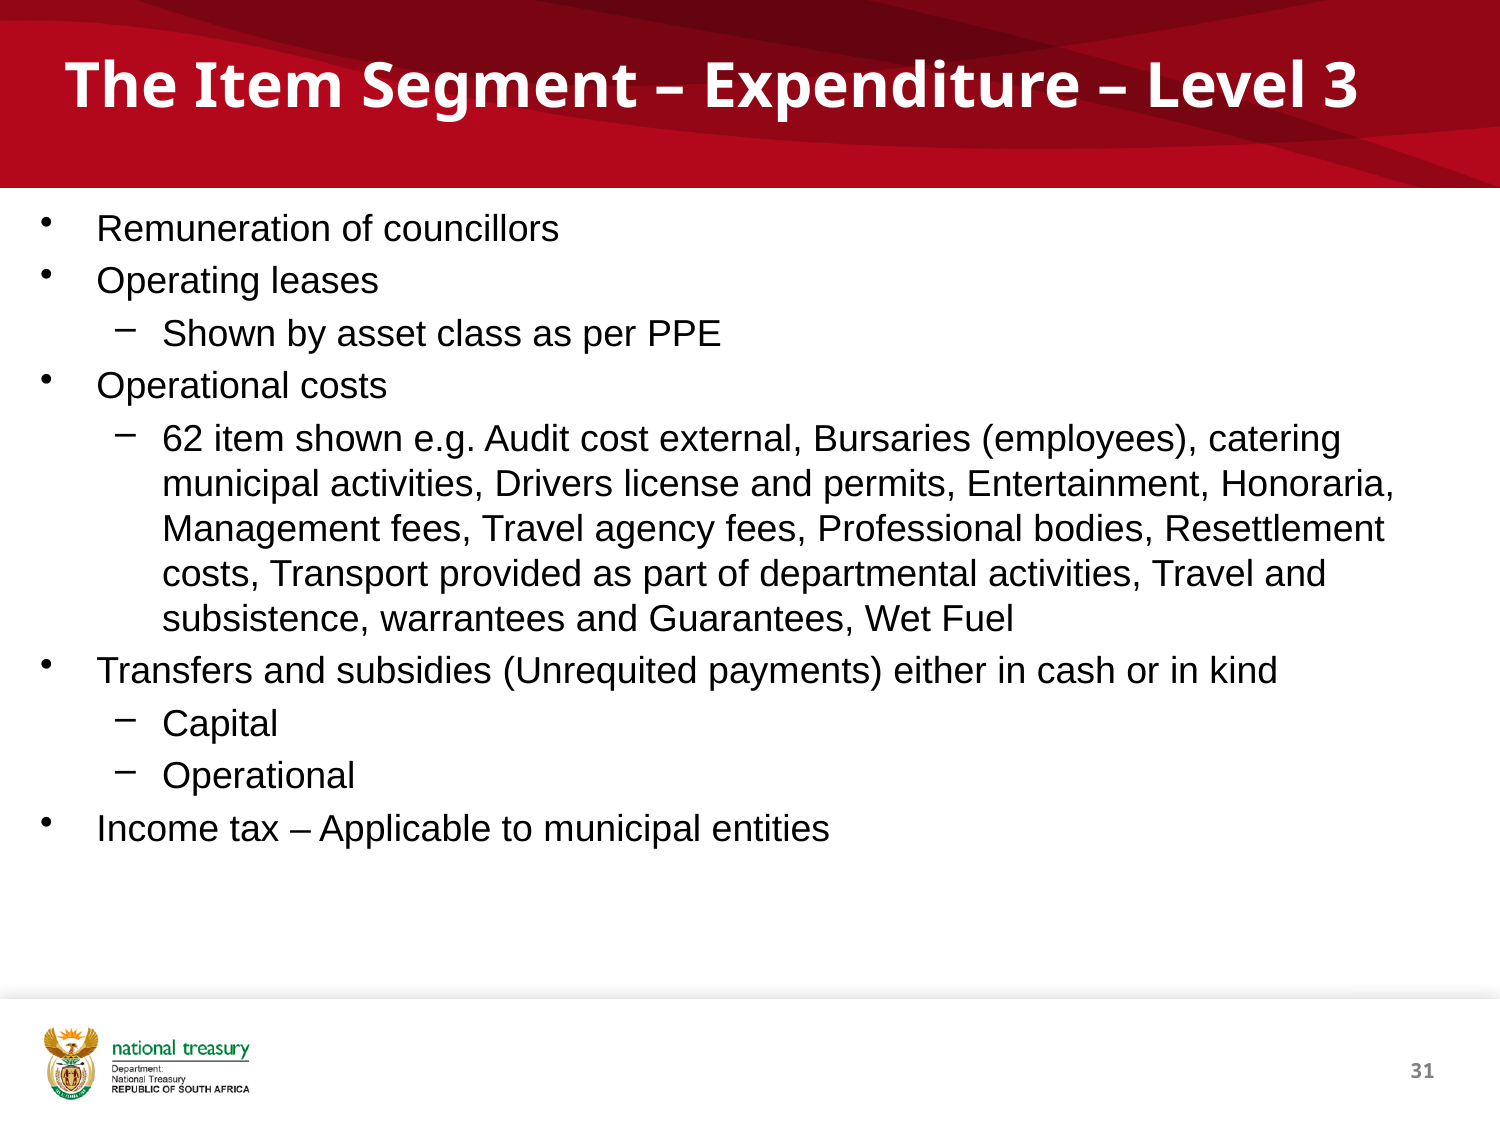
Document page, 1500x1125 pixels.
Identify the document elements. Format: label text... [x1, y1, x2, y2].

text_box The Item Segment – Expenditure – Level 3 [50, 37, 1459, 175]
list Remuneration of councillors Operating leases Shown by asset class as per PPE Operational costs 62 item shown e.g. Audit cost external, Bursaries (employees), catering municipal activities, Drivers license and permits, Entertainment, Honoraria, Management fees, Travel agency fees, Professional bodies, Resettlement costs, Transport provided as part of departmental activities, Travel and subsistence, warrantees and Guarantees, Wet Fuel Transfers and subsidies (Unrequited payments) either in cash or in kind Capital Operational Income tax – Applicable to municipal entities [25, 196, 1463, 947]
picture [0, 0, 1500, 188]
picture [0, 977, 1500, 1125]
slide_number 31 [1137, 1049, 1451, 1125]
